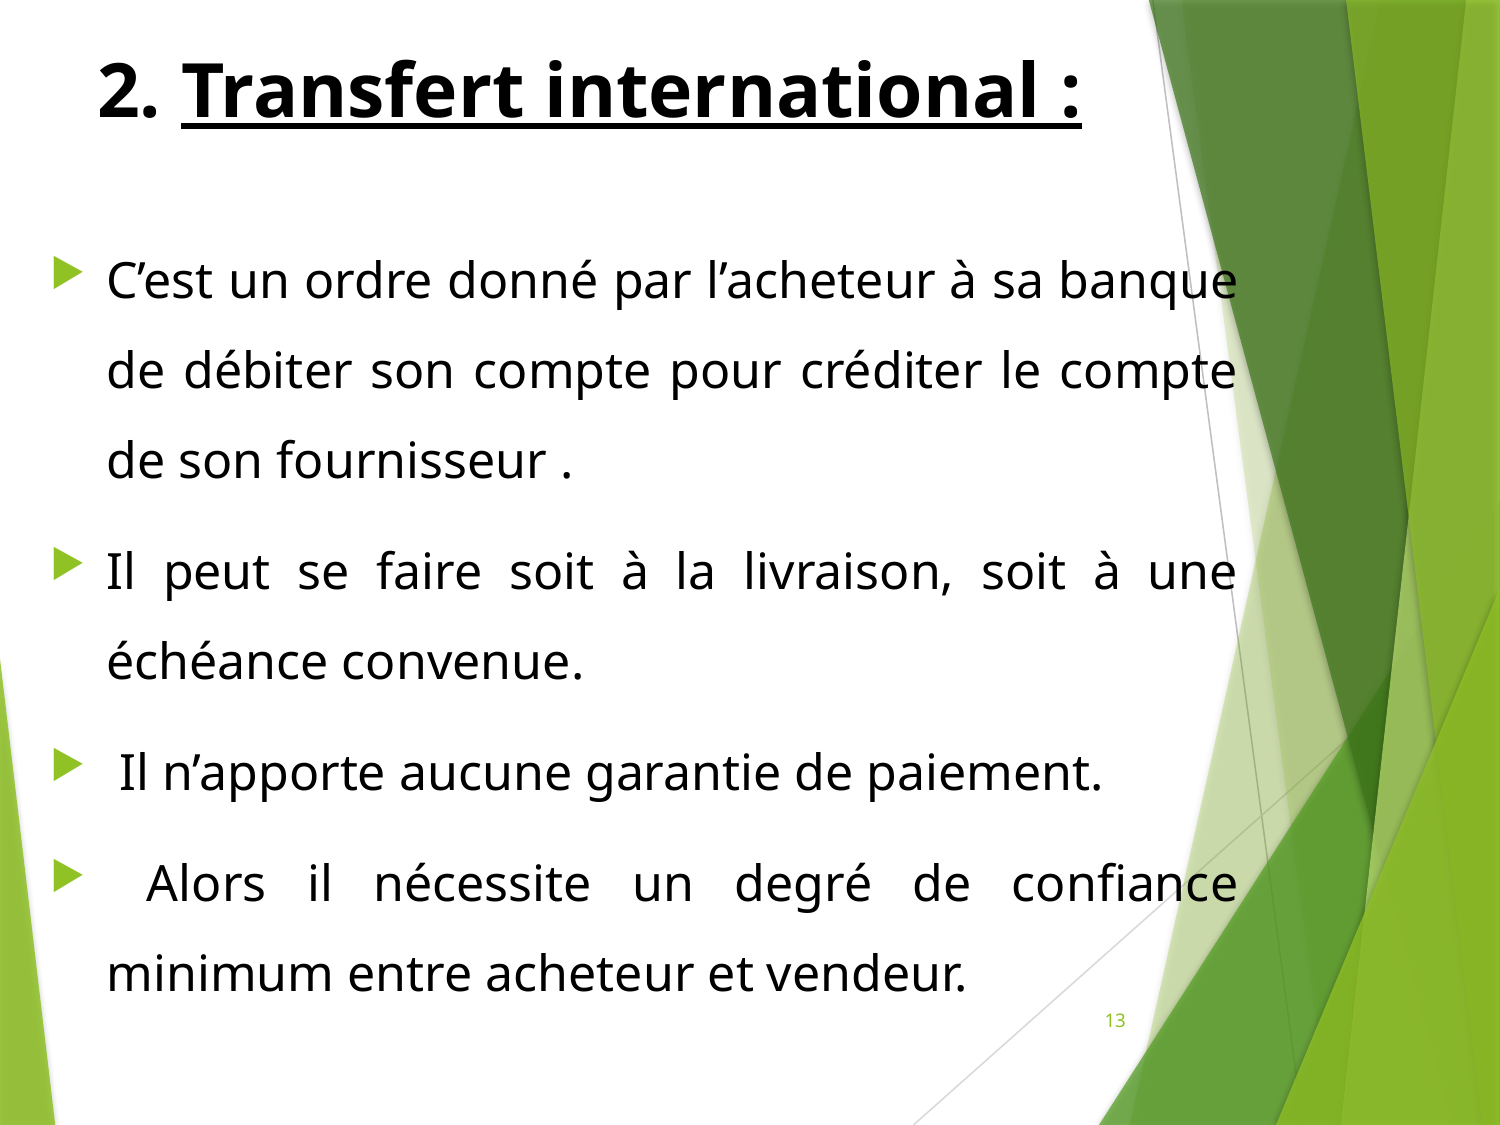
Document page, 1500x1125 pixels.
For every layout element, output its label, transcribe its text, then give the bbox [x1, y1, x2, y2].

title 2. Transfert international : [81, 34, 1140, 210]
list C’est un ordre donné par l’acheteur à sa banque de débiter son compte pour créditer le compte de son fournisseur . Il peut se faire soit à la livraison, soit à une échéance convenue. Il n’apporte aucune garantie de paiement. Alors il nécessite un degré de confiance minimum entre acheteur et vendeur. [34, 210, 1255, 848]
slide_number 13 [1056, 991, 1141, 1051]
